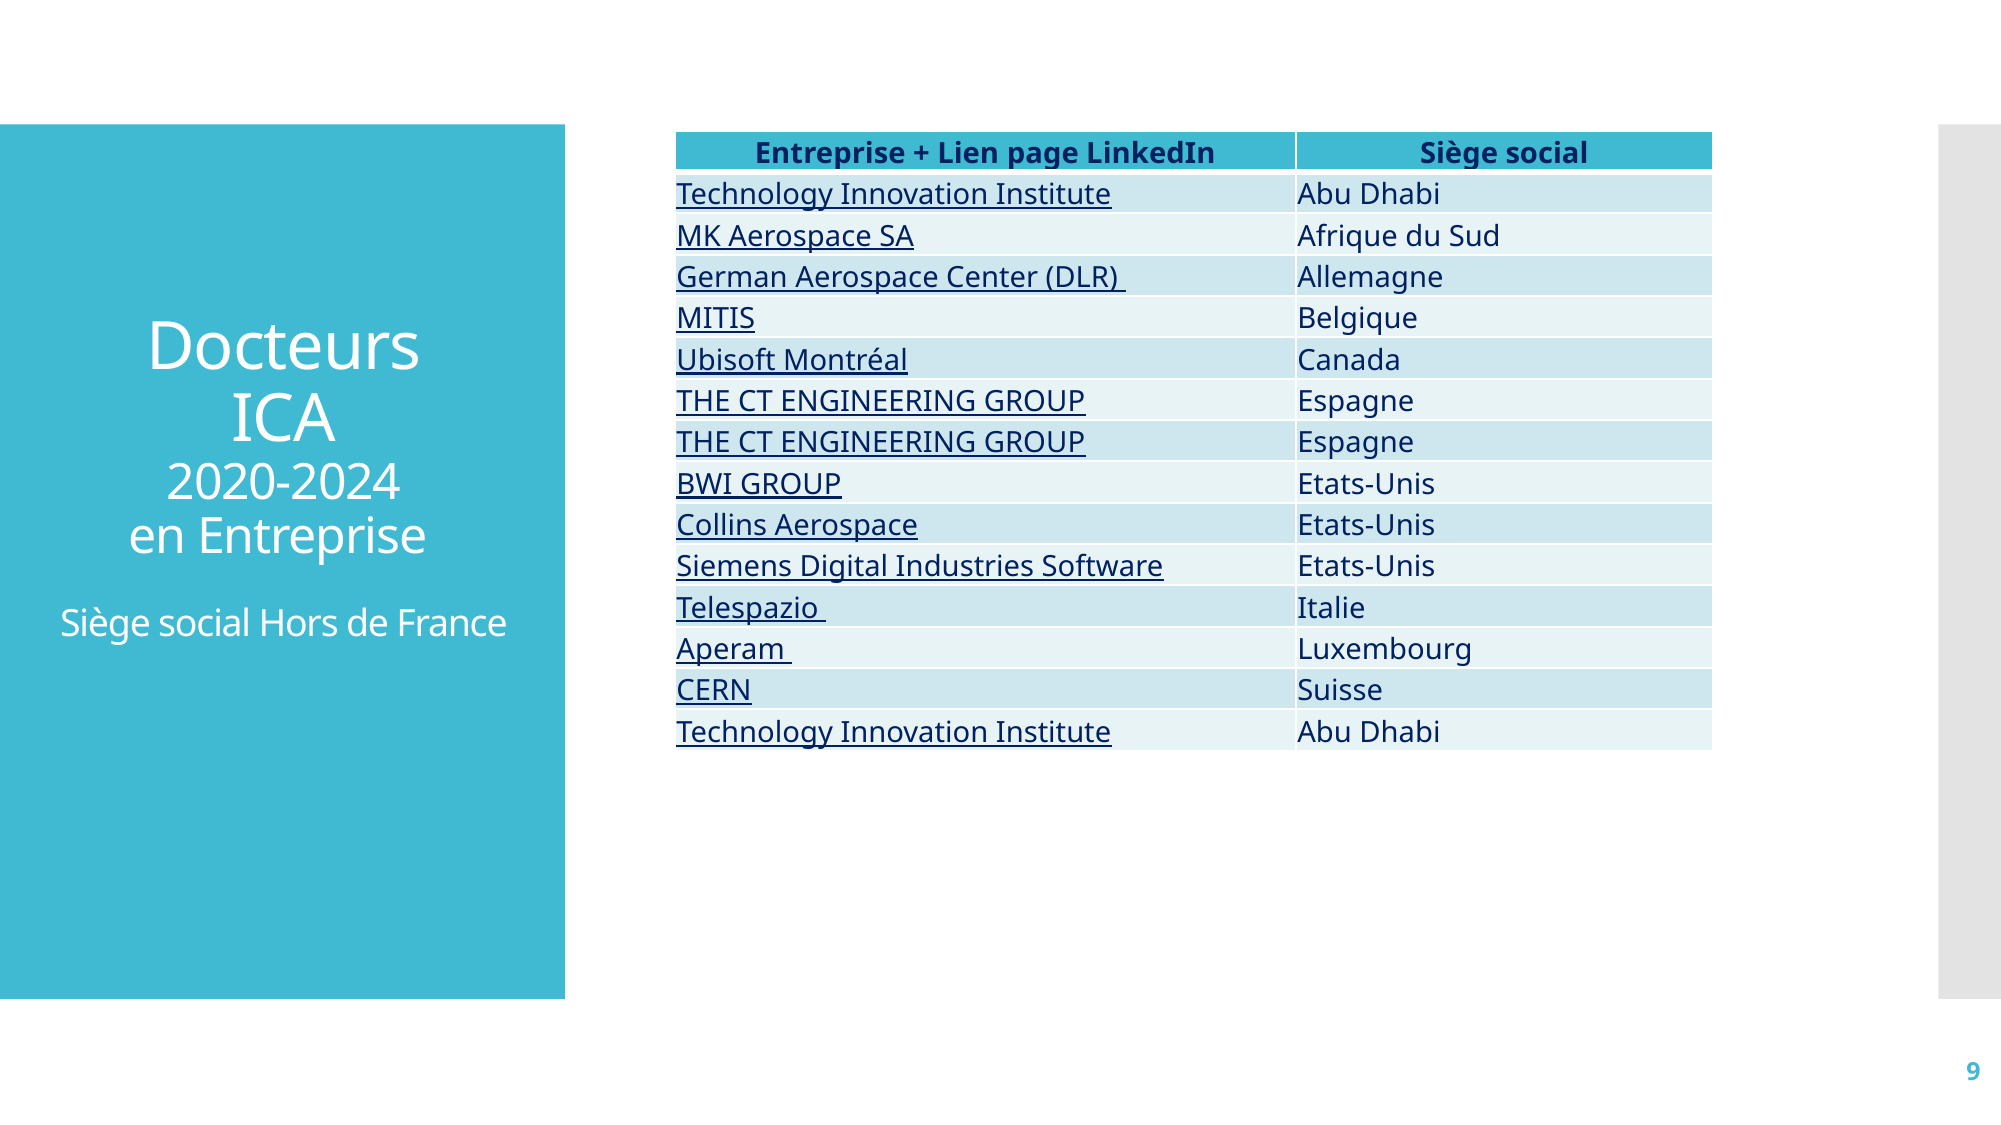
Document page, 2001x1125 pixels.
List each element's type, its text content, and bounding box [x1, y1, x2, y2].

table_cell Luxembourg [1297, 628, 1712, 667]
table_cell Canada [1297, 338, 1712, 378]
table_cell Telespazio [676, 586, 1295, 626]
table_cell Etats-Unis [1297, 545, 1712, 584]
table_cell Allemagne [1297, 256, 1712, 295]
table_cell Technology Innovation Institute [676, 175, 1295, 212]
table_cell THE CT ENGINEERING GROUP [676, 380, 1295, 419]
table_cell Technology Innovation Institute [676, 710, 1295, 750]
table_cell MK Aerospace SA [676, 214, 1295, 254]
table_header Entreprise + Lien page LinkedIn [676, 132, 1295, 169]
table_cell Suisse [1297, 669, 1712, 708]
table_cell Etats-Unis [1297, 462, 1712, 502]
table_cell Collins Aerospace [676, 504, 1295, 543]
table_cell Etats-Unis [1297, 504, 1712, 543]
table_cell Aperam [676, 628, 1295, 667]
table_cell Espagne [1297, 380, 1712, 419]
table_cell CERN [676, 669, 1295, 708]
table_cell Espagne [1297, 421, 1712, 460]
title Docteurs ICA 2020-2024 en Entreprise Siège social Hors de France [12, 184, 556, 940]
table_cell THE CT ENGINEERING GROUP [676, 421, 1295, 460]
table_cell Abu Dhabi [1297, 175, 1712, 212]
table_cell Italie [1297, 586, 1712, 626]
table_cell Abu Dhabi [1297, 710, 1712, 750]
table_cell BWI GROUP [676, 462, 1295, 502]
table_header Siège social [1297, 132, 1712, 169]
table_cell German Aerospace Center (DLR) [676, 256, 1295, 295]
table_cell Siemens Digital Industries Software [676, 545, 1295, 584]
slide_number 9 [1744, 1042, 1996, 1103]
table_cell Ubisoft Montréal [676, 338, 1295, 378]
table_cell Afrique du Sud [1297, 214, 1712, 254]
table_cell MITIS [676, 297, 1295, 336]
table_cell Belgique [1297, 297, 1712, 336]
